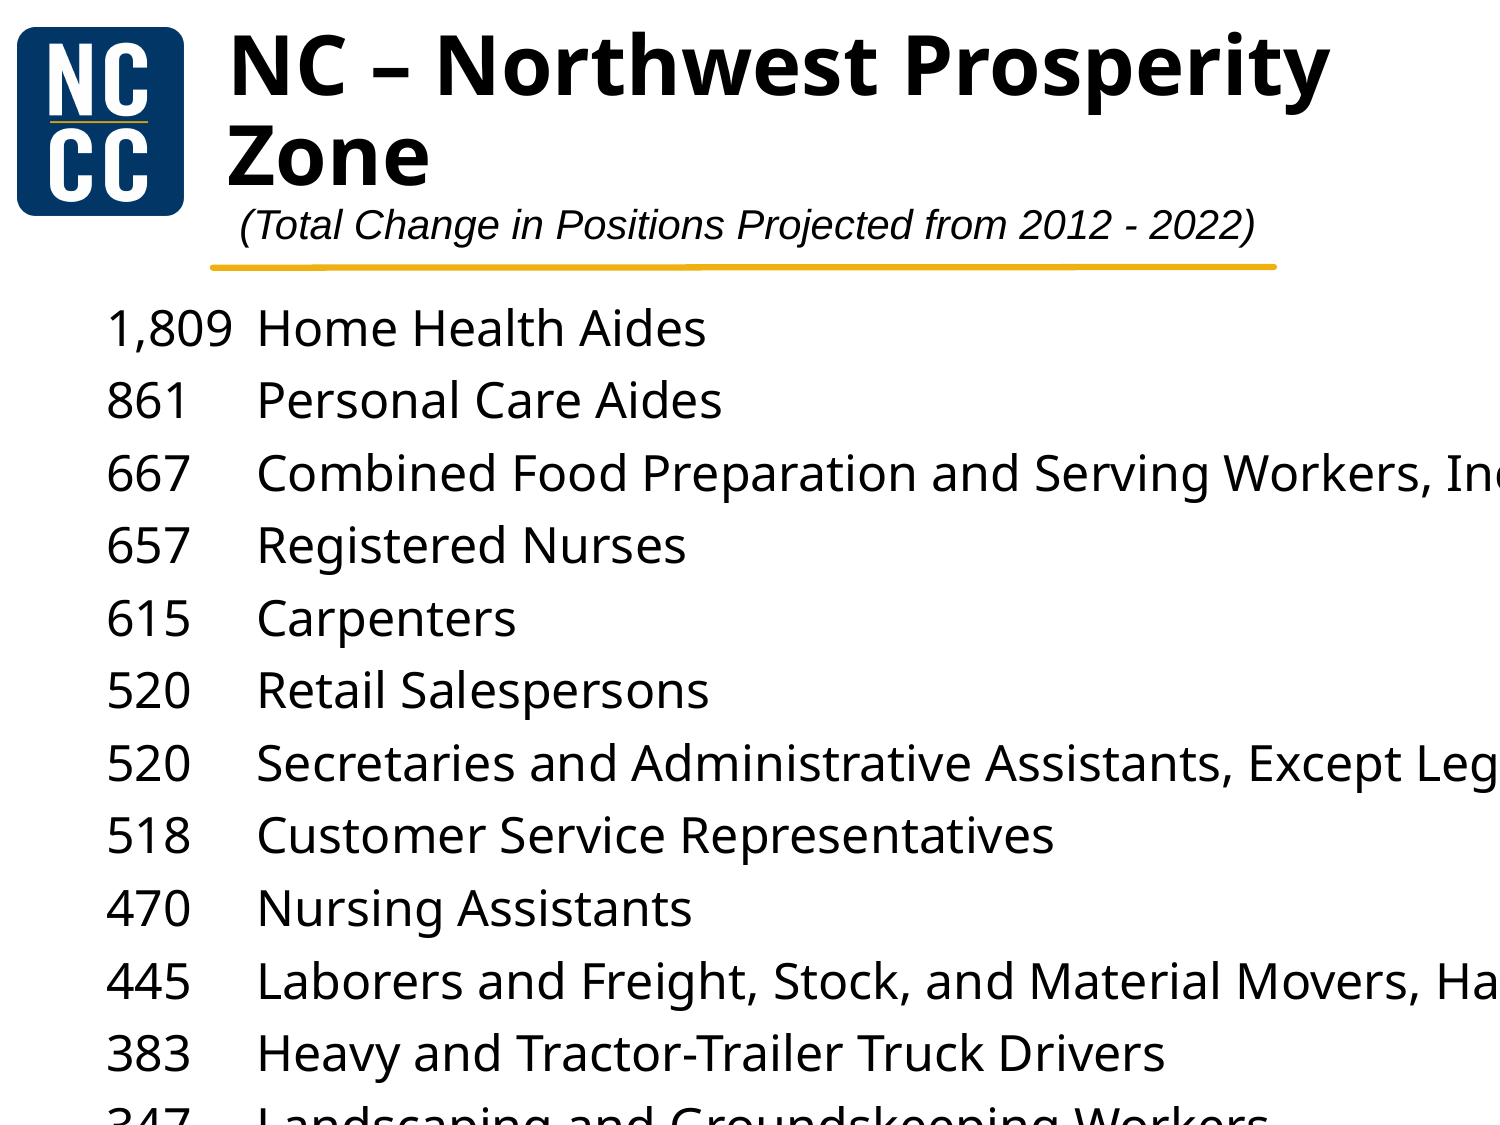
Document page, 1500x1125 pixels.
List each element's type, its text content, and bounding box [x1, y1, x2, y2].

title NC – Northwest Prosperity Zone (Total Change in Positions Projected from 2012 - 2022) [212, 27, 1500, 246]
list 1,809 Home Health Aides 861 Personal Care Aides 667 Combined Food Preparation and Serving Workers, Including Fast Food 657 Registered Nurses 615 Carpenters 520 Retail Salespersons 520 Secretaries and Administrative Assistants, Except Legal, Medical, and Executive 518 Customer Service Representatives 470 Nursing Assistants 445 Laborers and Freight, Stock, and Material Movers, Hand 383 Heavy and Tractor-Trailer Truck Drivers 347 Landscaping and Groundskeeping Workers 254 Janitors and Cleaners, Except Maids and Housekeeping Cleaners 246 Construction Laborers 229 Maids and Housekeeping Cleaners 225 First-Line Supervisors of Construction Trades and Extraction Workers 224 Childcare Workers 224 First-Line Supervisors of Office and Administrative Support Workers 217 Bookkeeping, Accounting, and Auditing Clerks 201 Operating Engineers and Other Construction Equipment Operators 200 Cooks, Restaurant 188 Clergy 181 Social and Human Service Assistants 180 Office Clerks, General 176 General and Operations Managers 172 Insurance Sales Agents 162 Heating, Air Conditioning, and Refrigeration Mechanics and Installers 160 Medical Secretaries 157 Preschool Teachers, Except Special Education 151 Pharmacy Technicians 150 Receptionists and Information Clerks 148 Medical Assistants [0, 288, 1500, 1066]
picture [17, 27, 184, 216]
